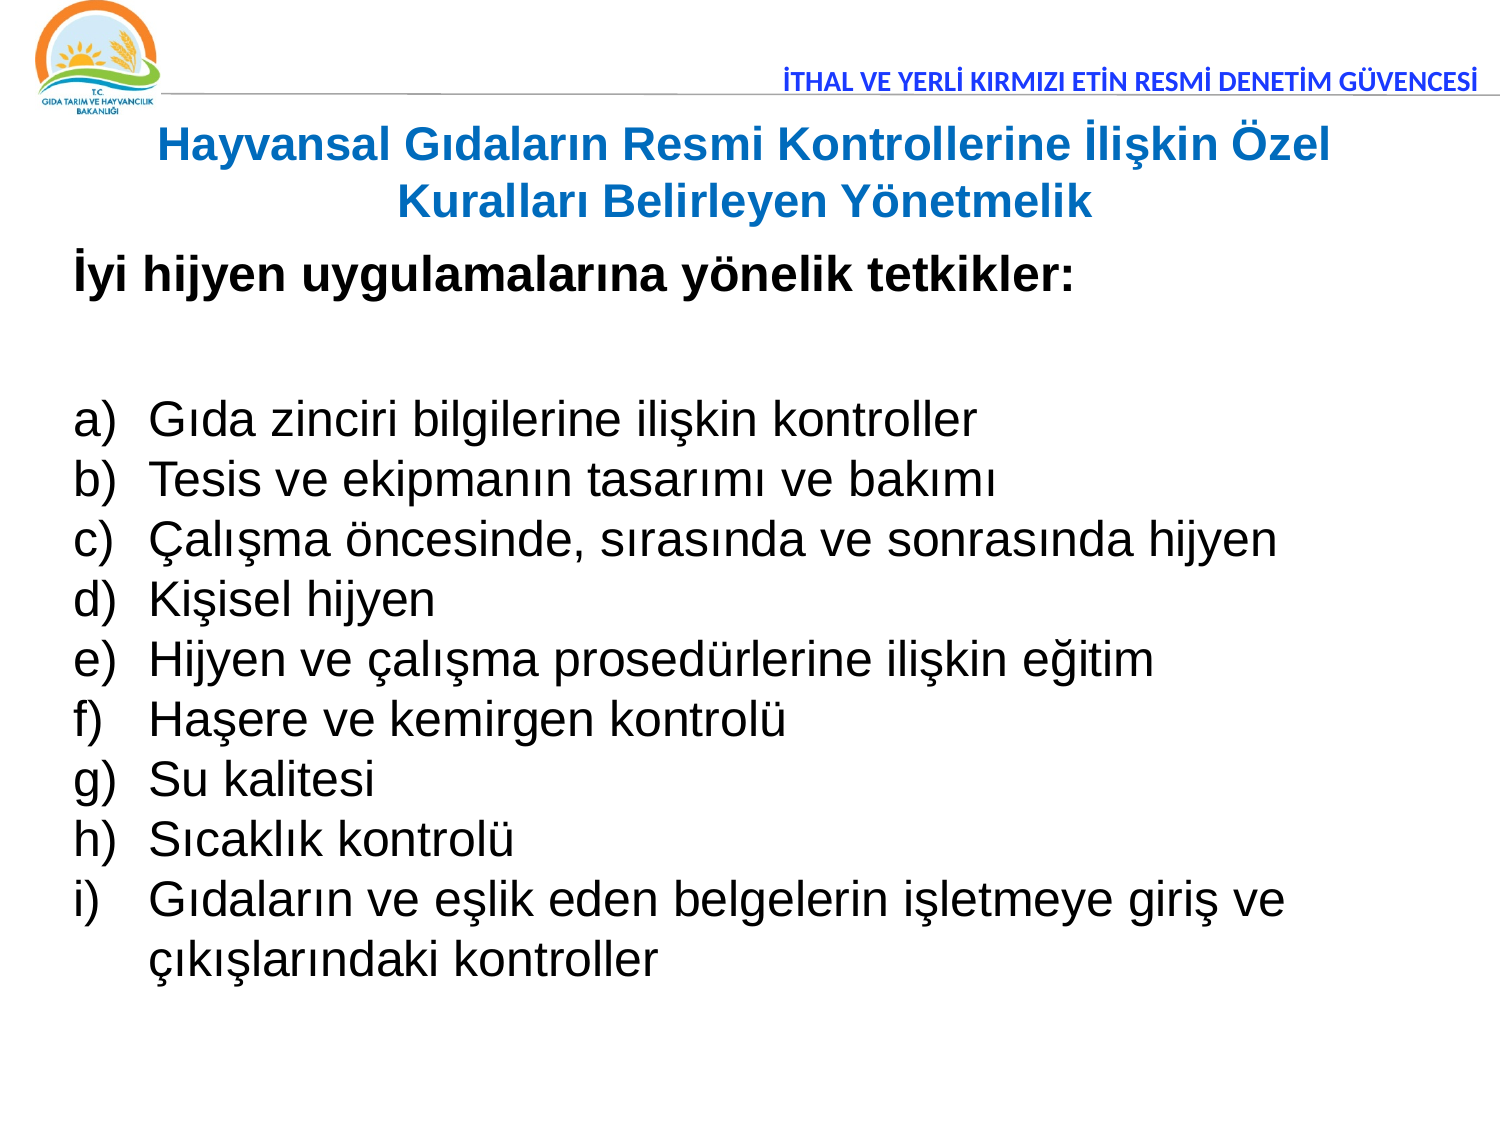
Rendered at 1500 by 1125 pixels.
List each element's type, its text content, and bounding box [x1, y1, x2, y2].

picture [34, 0, 161, 115]
title Hayvansal Gıdaların Resmi Kontrollerine İlişkin Özel Kuralları Belirleyen Yönetmelik [70, 105, 1421, 235]
text_box İTHAL VE YERLİ KIRMIZI ETİN RESMİ DENETİM GÜVENCESİ [713, 35, 1500, 93]
text_box İyi hijyen uygulamalarına yönelik tetkikler: Gıda zinciri bilgilerine ilişkin kontroller Tesis ve ekipmanın tasarımı ve bakımı Çalışma öncesinde, sırasında ve sonrasında hijyen Kişisel hijyen Hijyen ve çalışma prosedürlerine ilişkin eğitim Haşere ve kemirgen kontrolü Su kalitesi Sıcaklık kontrolü Gıdaların ve eşlik eden belgelerin işletmeye giriş ve çıkışlarındaki kontroller [58, 234, 1442, 995]
